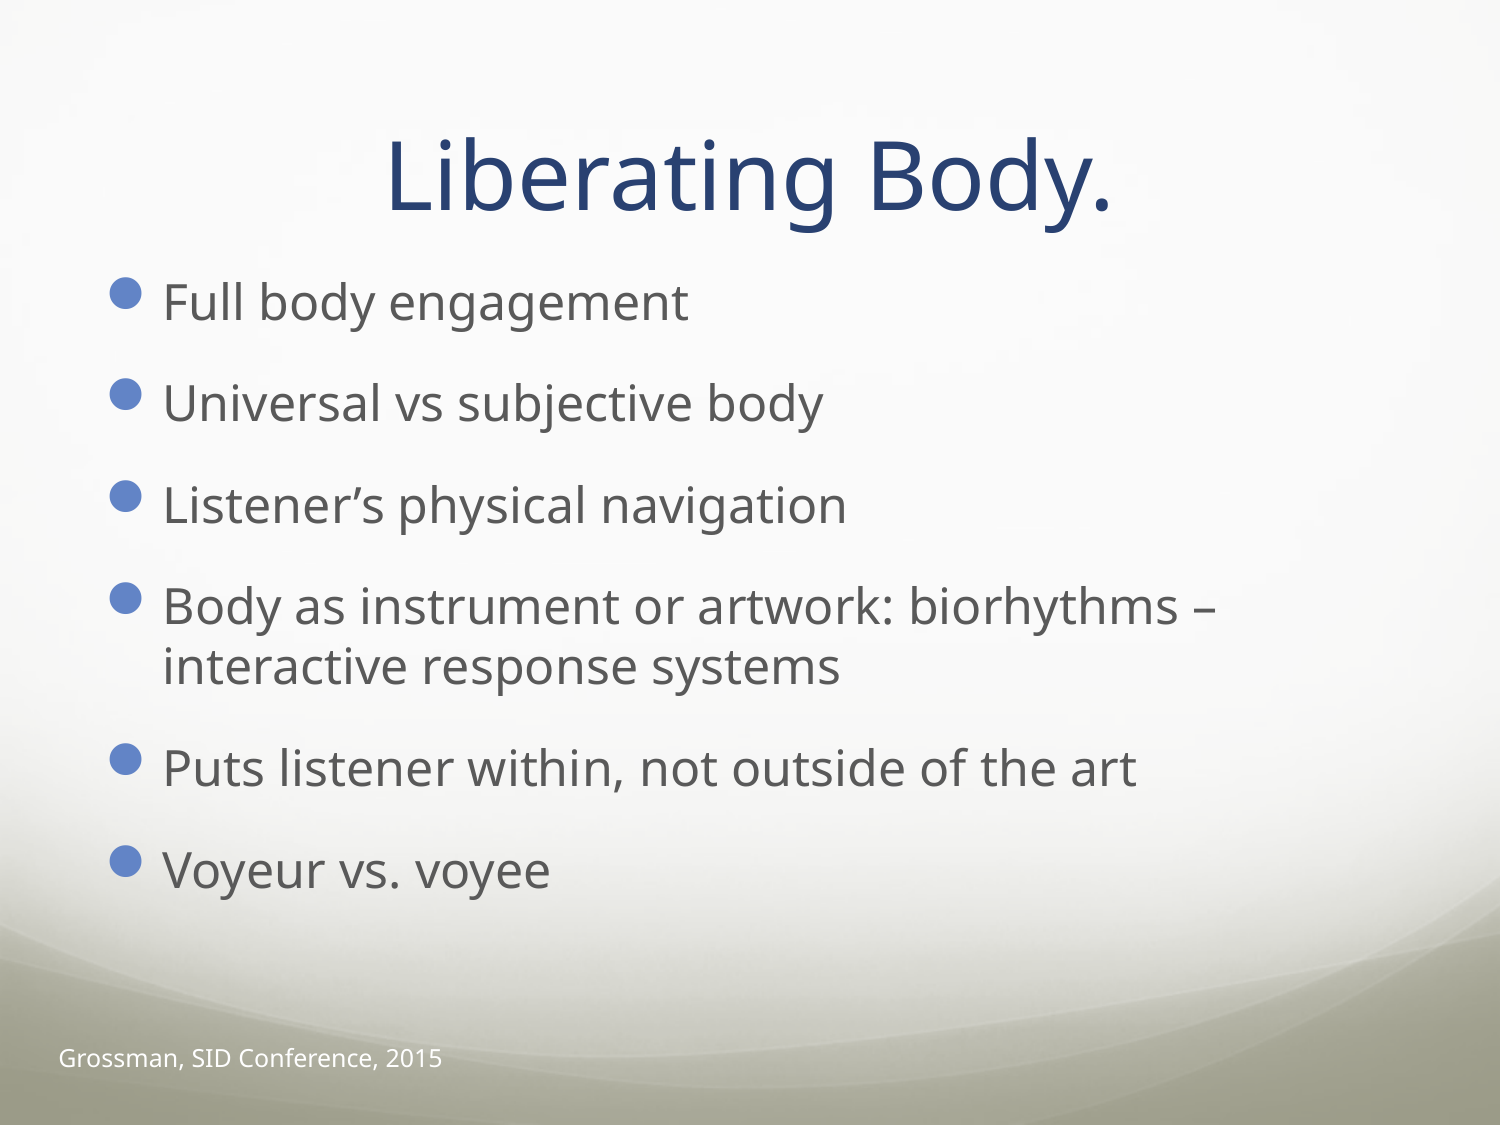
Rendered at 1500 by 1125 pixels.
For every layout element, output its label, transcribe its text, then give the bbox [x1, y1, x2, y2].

footer Grossman, SID Conference, 2015 [43, 1029, 838, 1090]
list Full body engagement Universal vs subjective body Listener’s physical navigation Body as instrument or artwork: biorhythms – interactive response systems Puts listener within, not outside of the art Voyeur vs. voyee [90, 262, 1410, 975]
title Liberating Body. [90, 17, 1410, 237]
